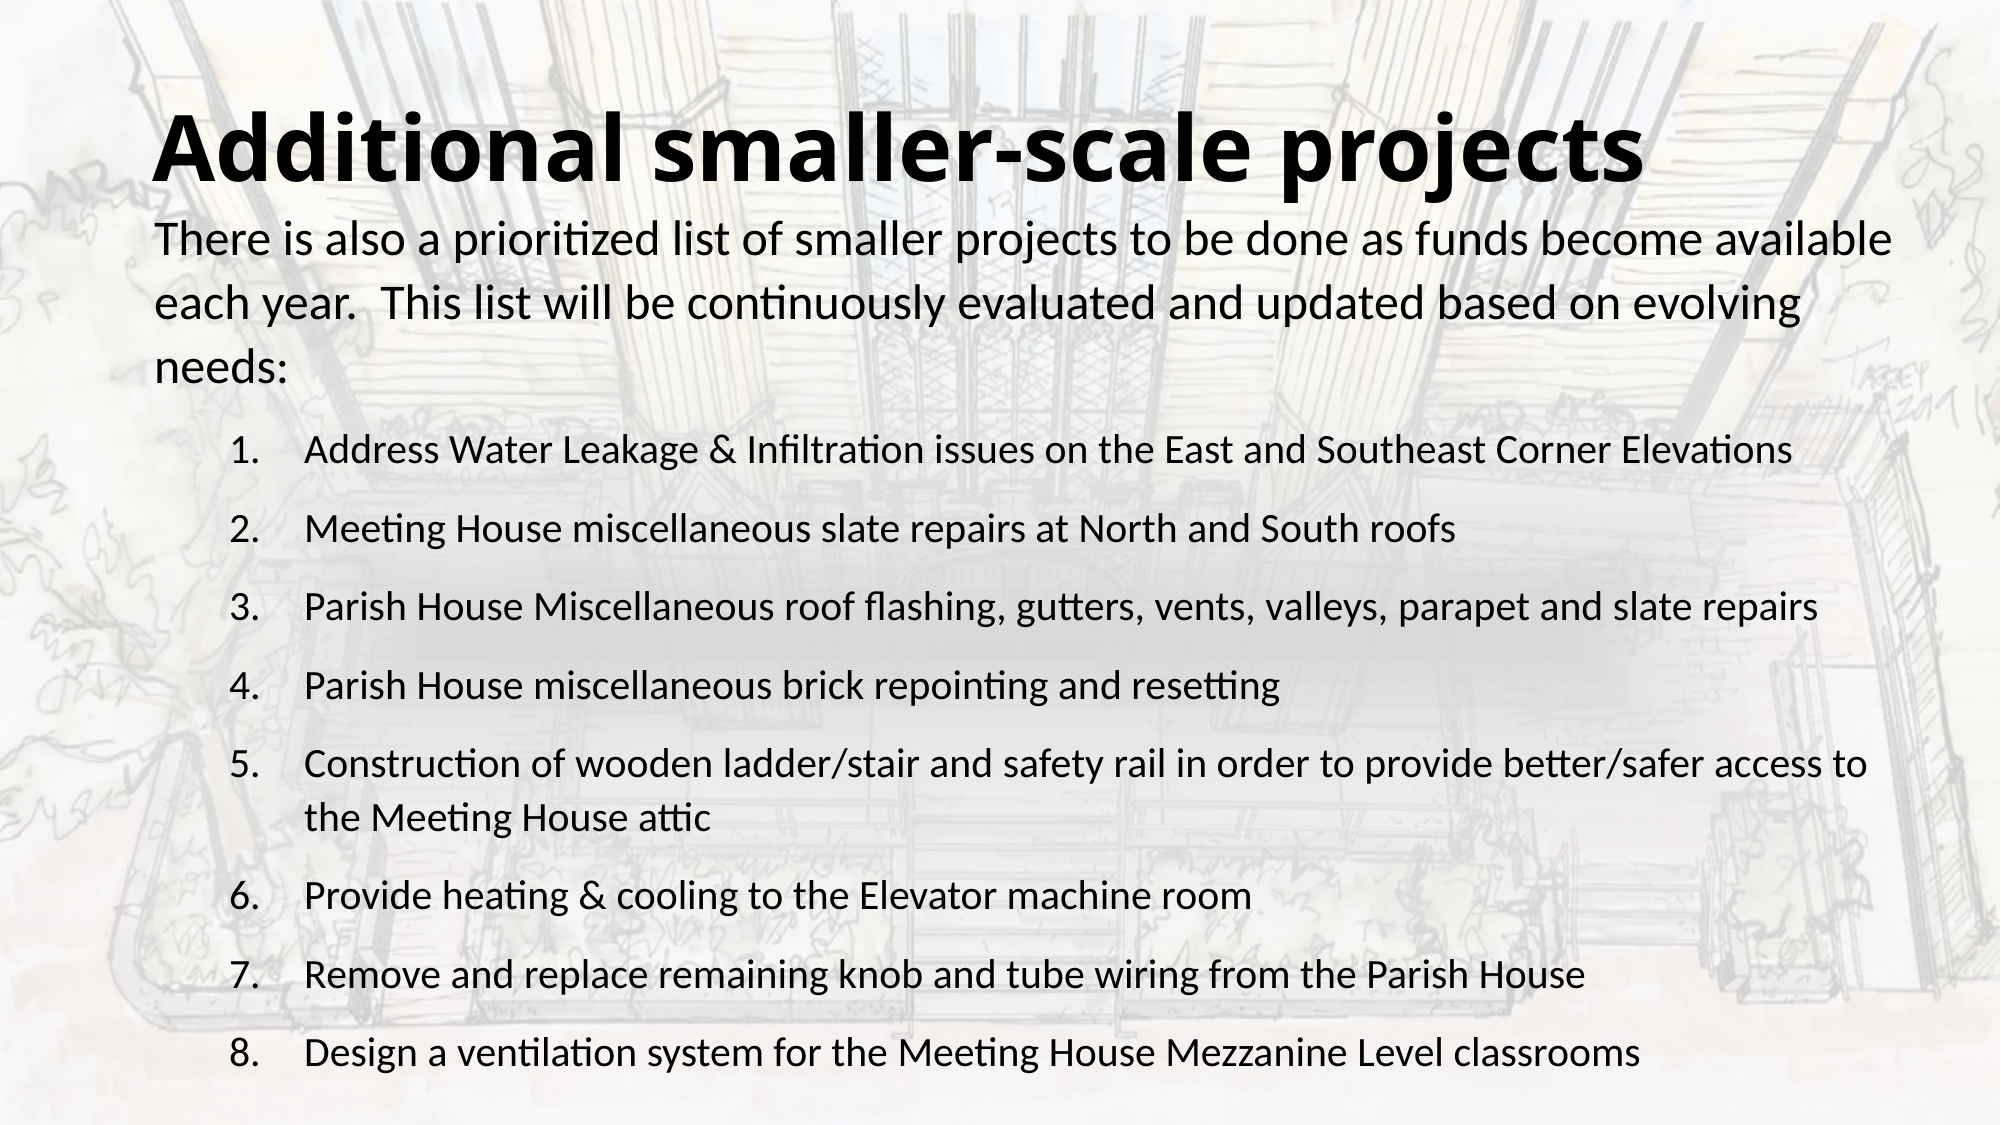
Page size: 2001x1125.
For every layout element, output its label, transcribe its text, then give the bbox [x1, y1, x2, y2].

title Additional smaller-scale projects [137, 43, 1863, 261]
text_box There is also a prioritized list of smaller projects to be done as funds become available each year. This list will be continuously evaluated and updated based on evolving needs: Address Water Leakage & Infiltration issues on the East and Southeast Corner Elevations Meeting House miscellaneous slate repairs at North and South roofs Parish House Miscellaneous roof flashing, gutters, vents, valleys, parapet and slate repairs Parish House miscellaneous brick repointing and resetting Construction of wooden ladder/stair and safety rail in order to provide better/safer access to the Meeting House attic Provide heating & cooling to the Elevator machine room Remove and replace remaining knob and tube wiring from the Parish House Design a ventilation system for the Meeting House Mezzanine Level classrooms [120, 316, 1885, 964]
